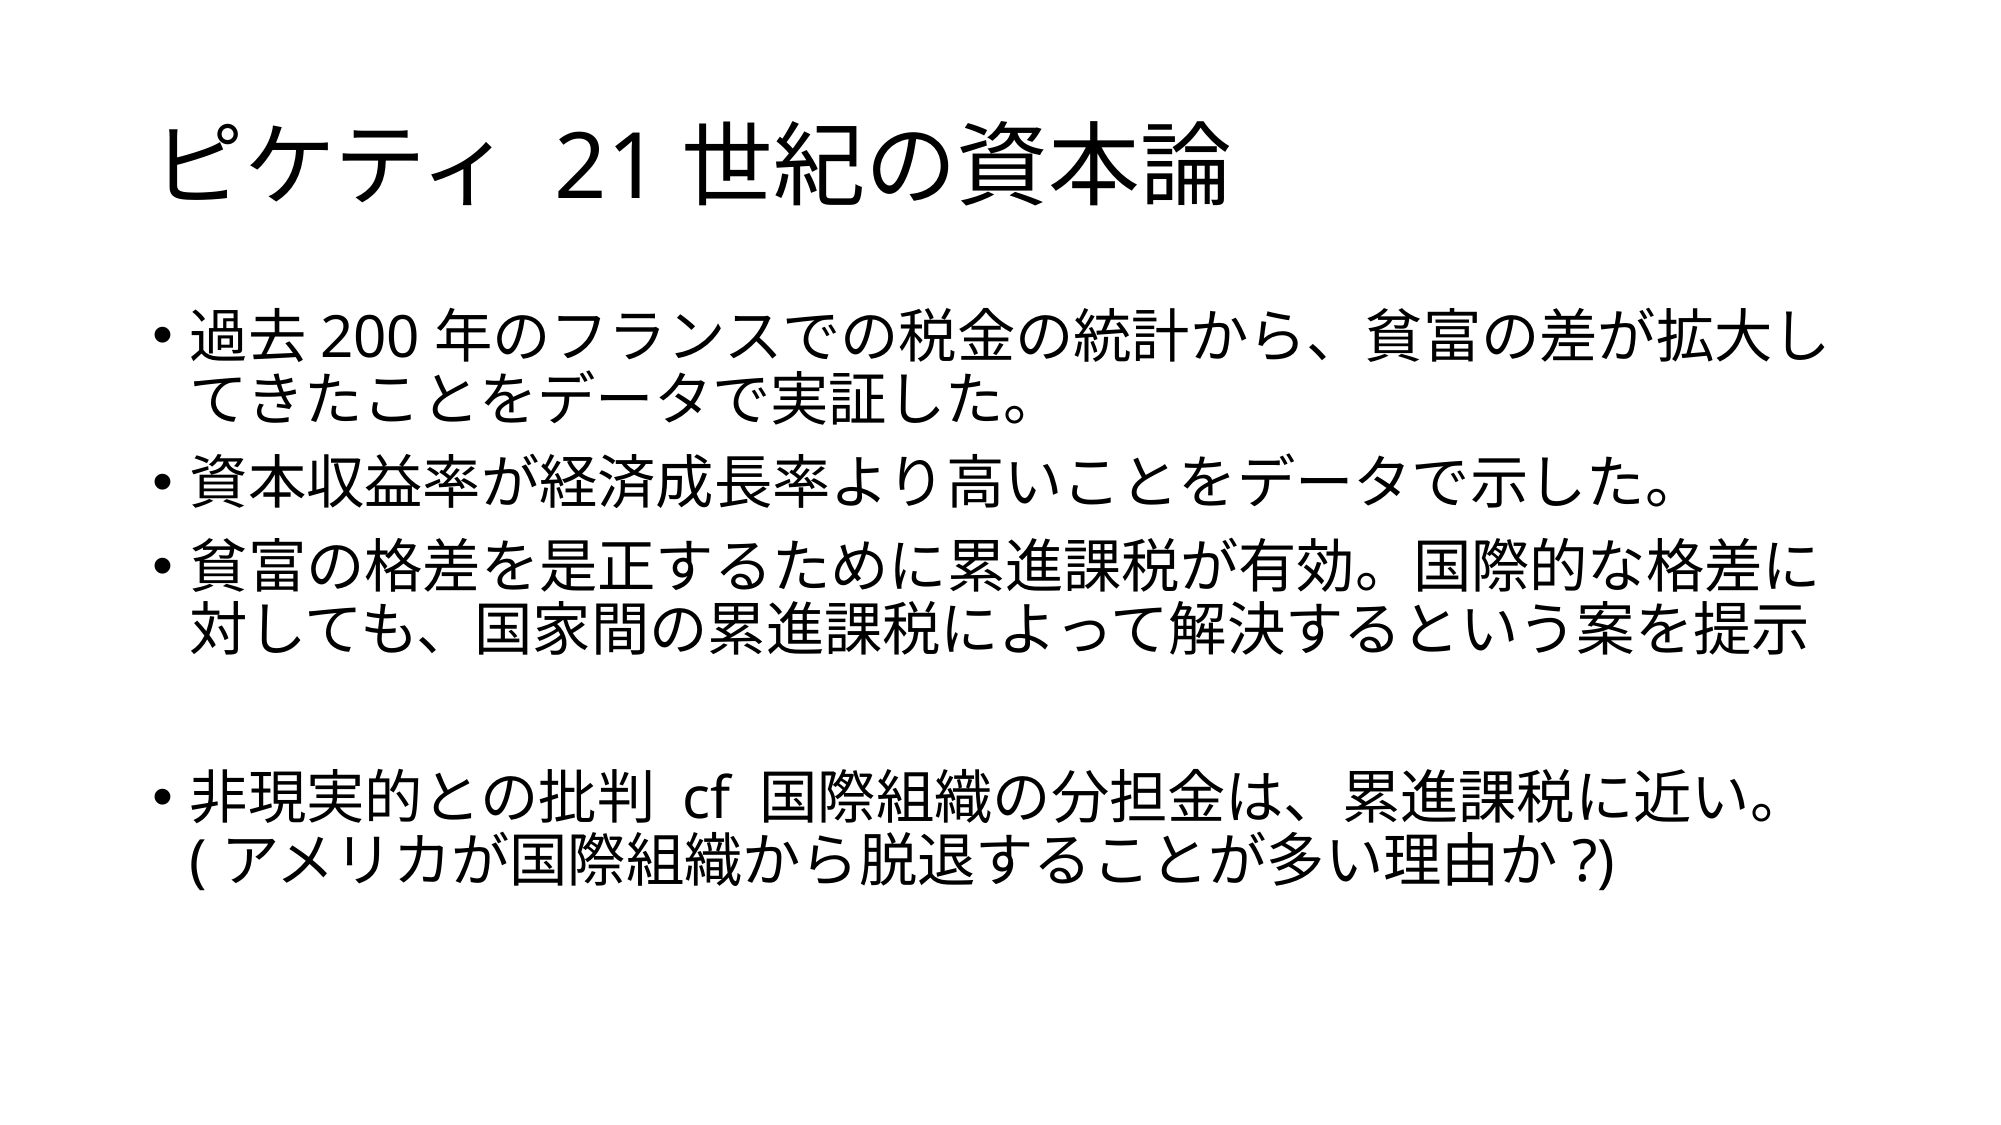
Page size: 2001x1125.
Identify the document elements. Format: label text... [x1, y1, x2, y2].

title ピケティ 21世紀の資本論 [137, 59, 1863, 278]
list 過去200年のフランスでの税金の統計から、貧富の差が拡大してきたことをデータで実証した。 資本収益率が経済成長率より高いことをデータで示した。 貧富の格差を是正するために累進課税が有効。国際的な格差に対しても、国家間の累進課税によって解決するという案を提示 非現実的との批判 cf 国際組織の分担金は、累進課税に近い。(アメリカが国際組織から脱退することが多い理由か?) [137, 299, 1863, 1014]
